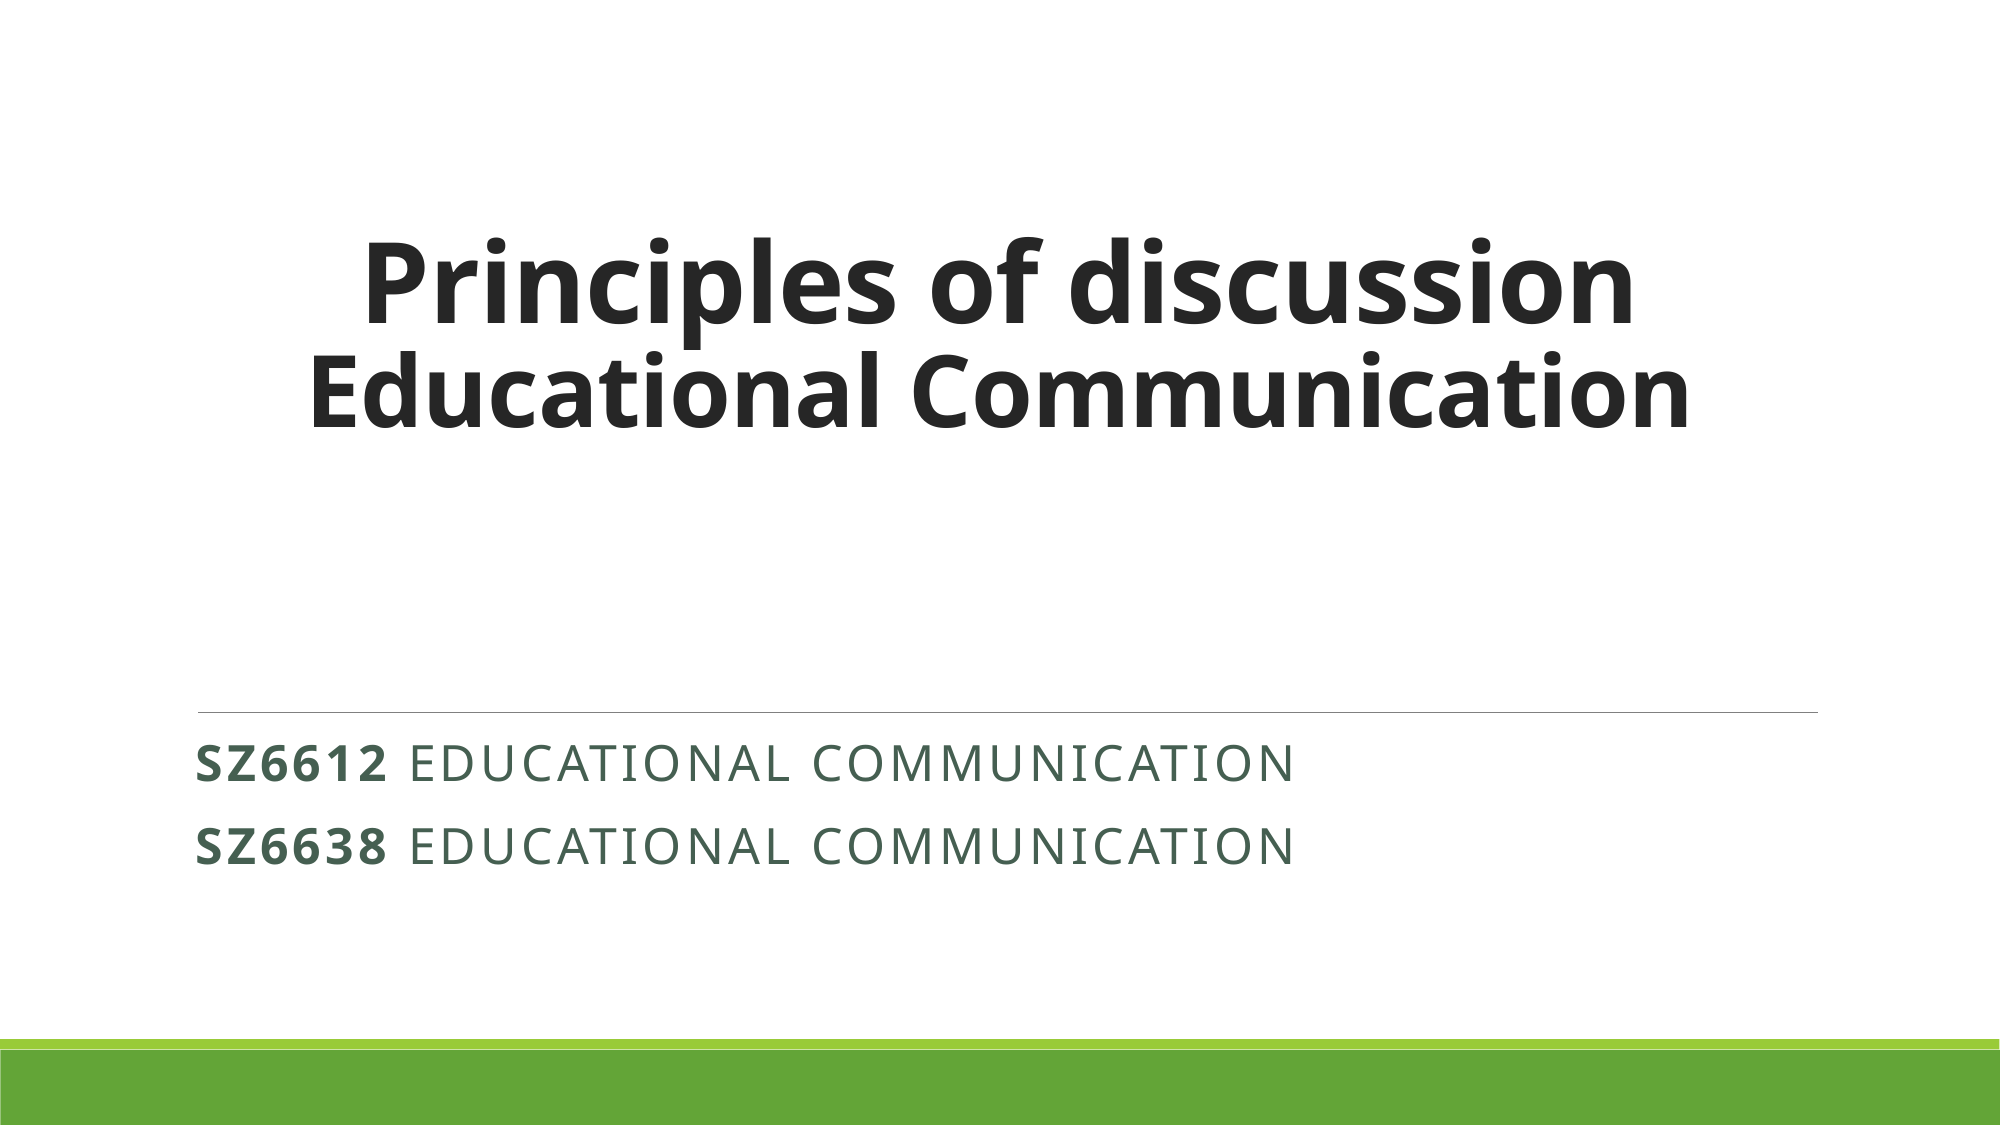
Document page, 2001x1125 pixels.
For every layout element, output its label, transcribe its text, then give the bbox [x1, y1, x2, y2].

subtitle SZ6612 Educational Communication SZ6638 Educational Communication [180, 730, 1831, 919]
title Principles of discussion Educational Communication [249, 14, 1750, 576]
